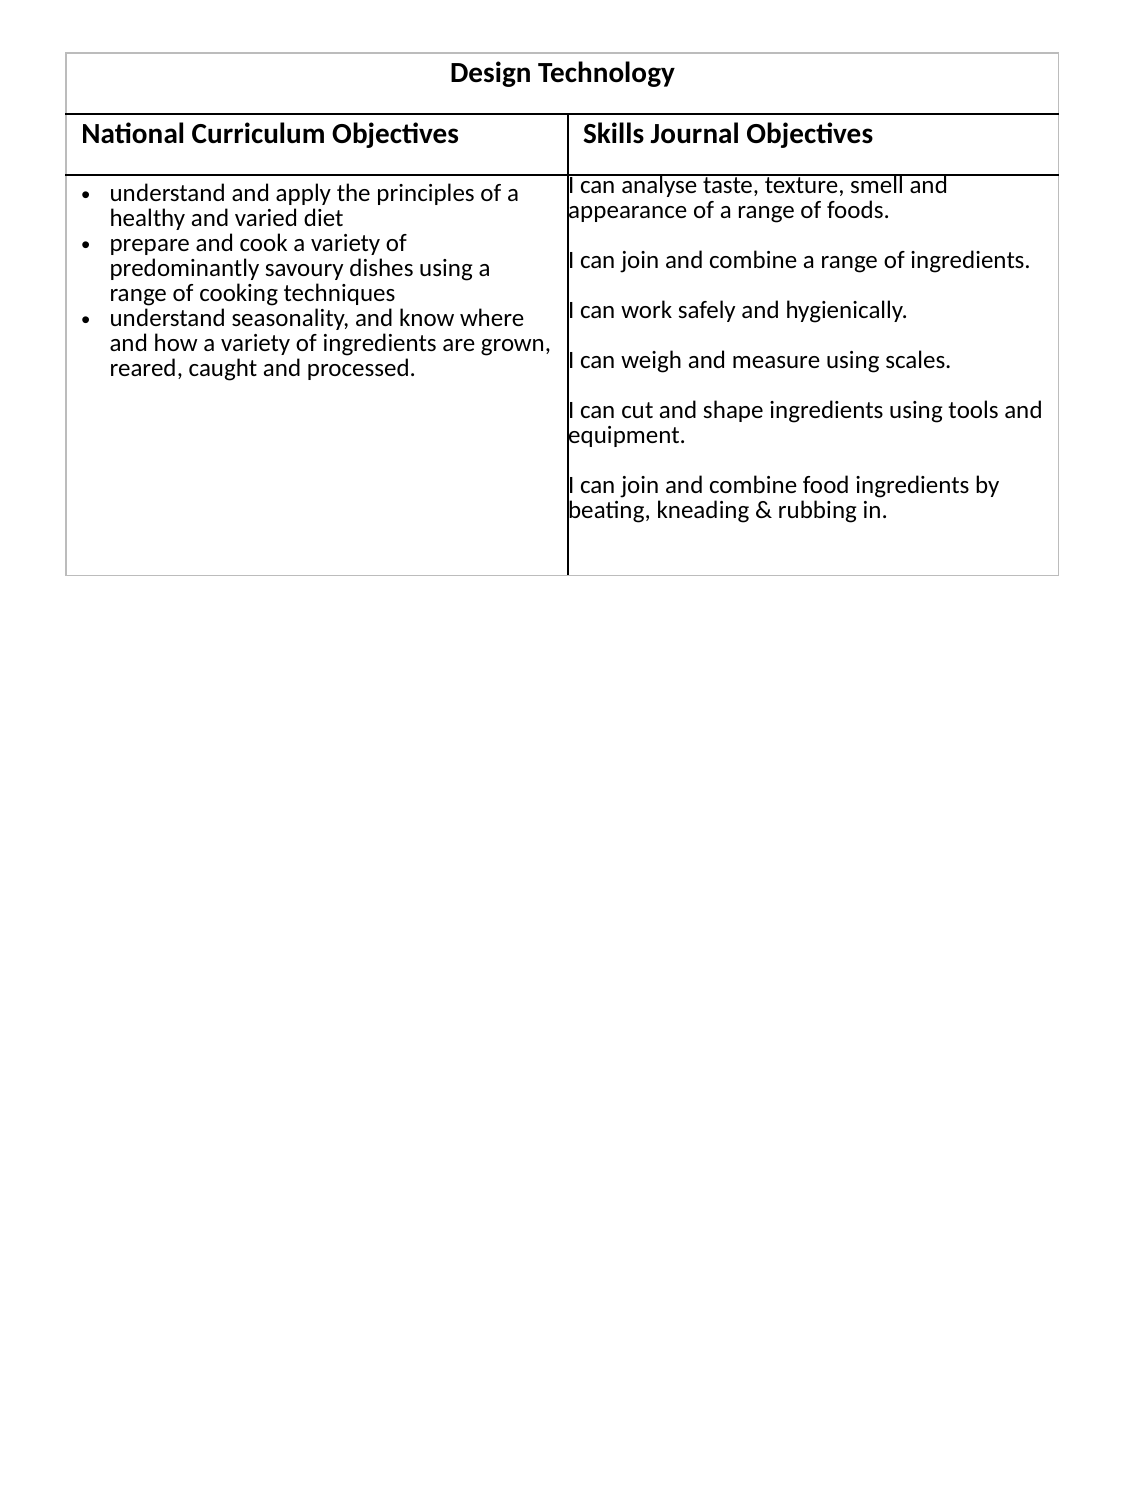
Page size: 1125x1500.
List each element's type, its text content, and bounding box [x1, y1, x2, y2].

table_cell understand and apply the principles of a healthy and varied diet prepare and cook a variety of predominantly savoury dishes using a range of cooking techniques understand seasonality, and know where and how a variety of ingredients are grown, reared, caught and processed. [67, 176, 567, 575]
table_cell Skills Journal Objectives [569, 115, 1058, 174]
table_cell National Curriculum Objectives [67, 115, 567, 174]
table_header Design Technology [67, 54, 1058, 113]
table_cell I can analyse taste, texture, smell and appearance of a range of foods. I can join and combine a range of ingredients. I can work safely and hygienically. I can weigh and measure using scales. I can cut and shape ingredients using tools and equipment. I can join and combine food ingredients by beating, kneading & rubbing in. [569, 176, 1058, 575]
